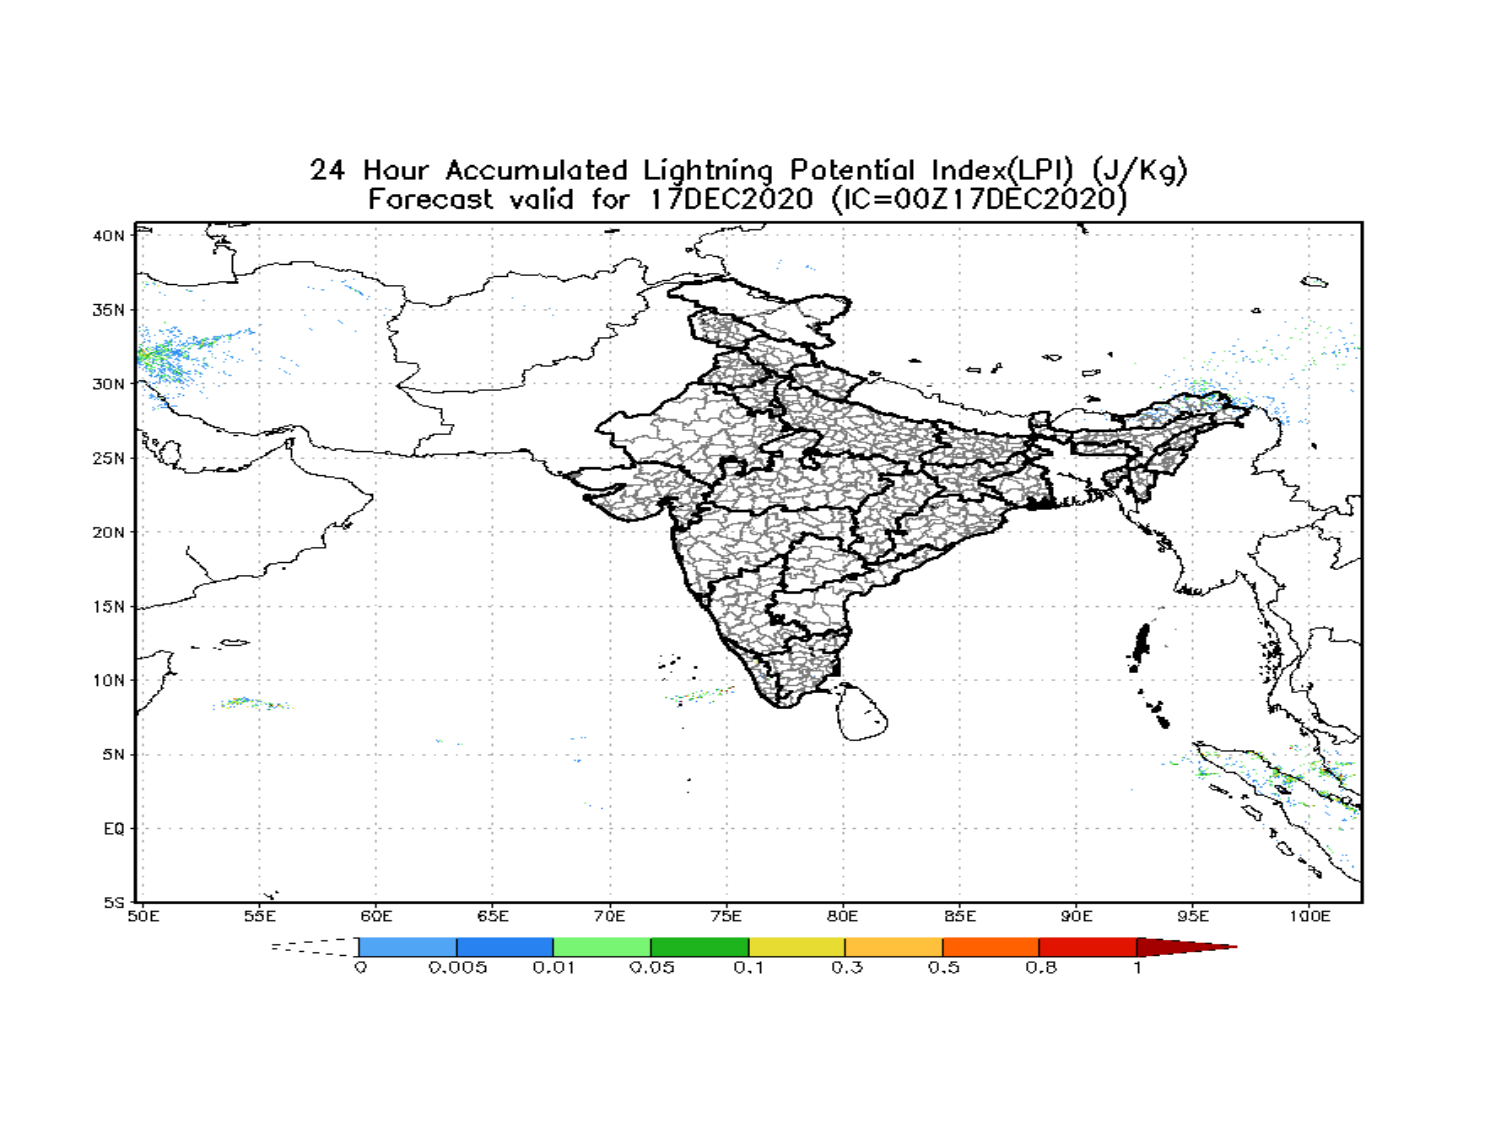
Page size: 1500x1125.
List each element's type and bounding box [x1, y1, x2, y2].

picture [74, 149, 1426, 976]
